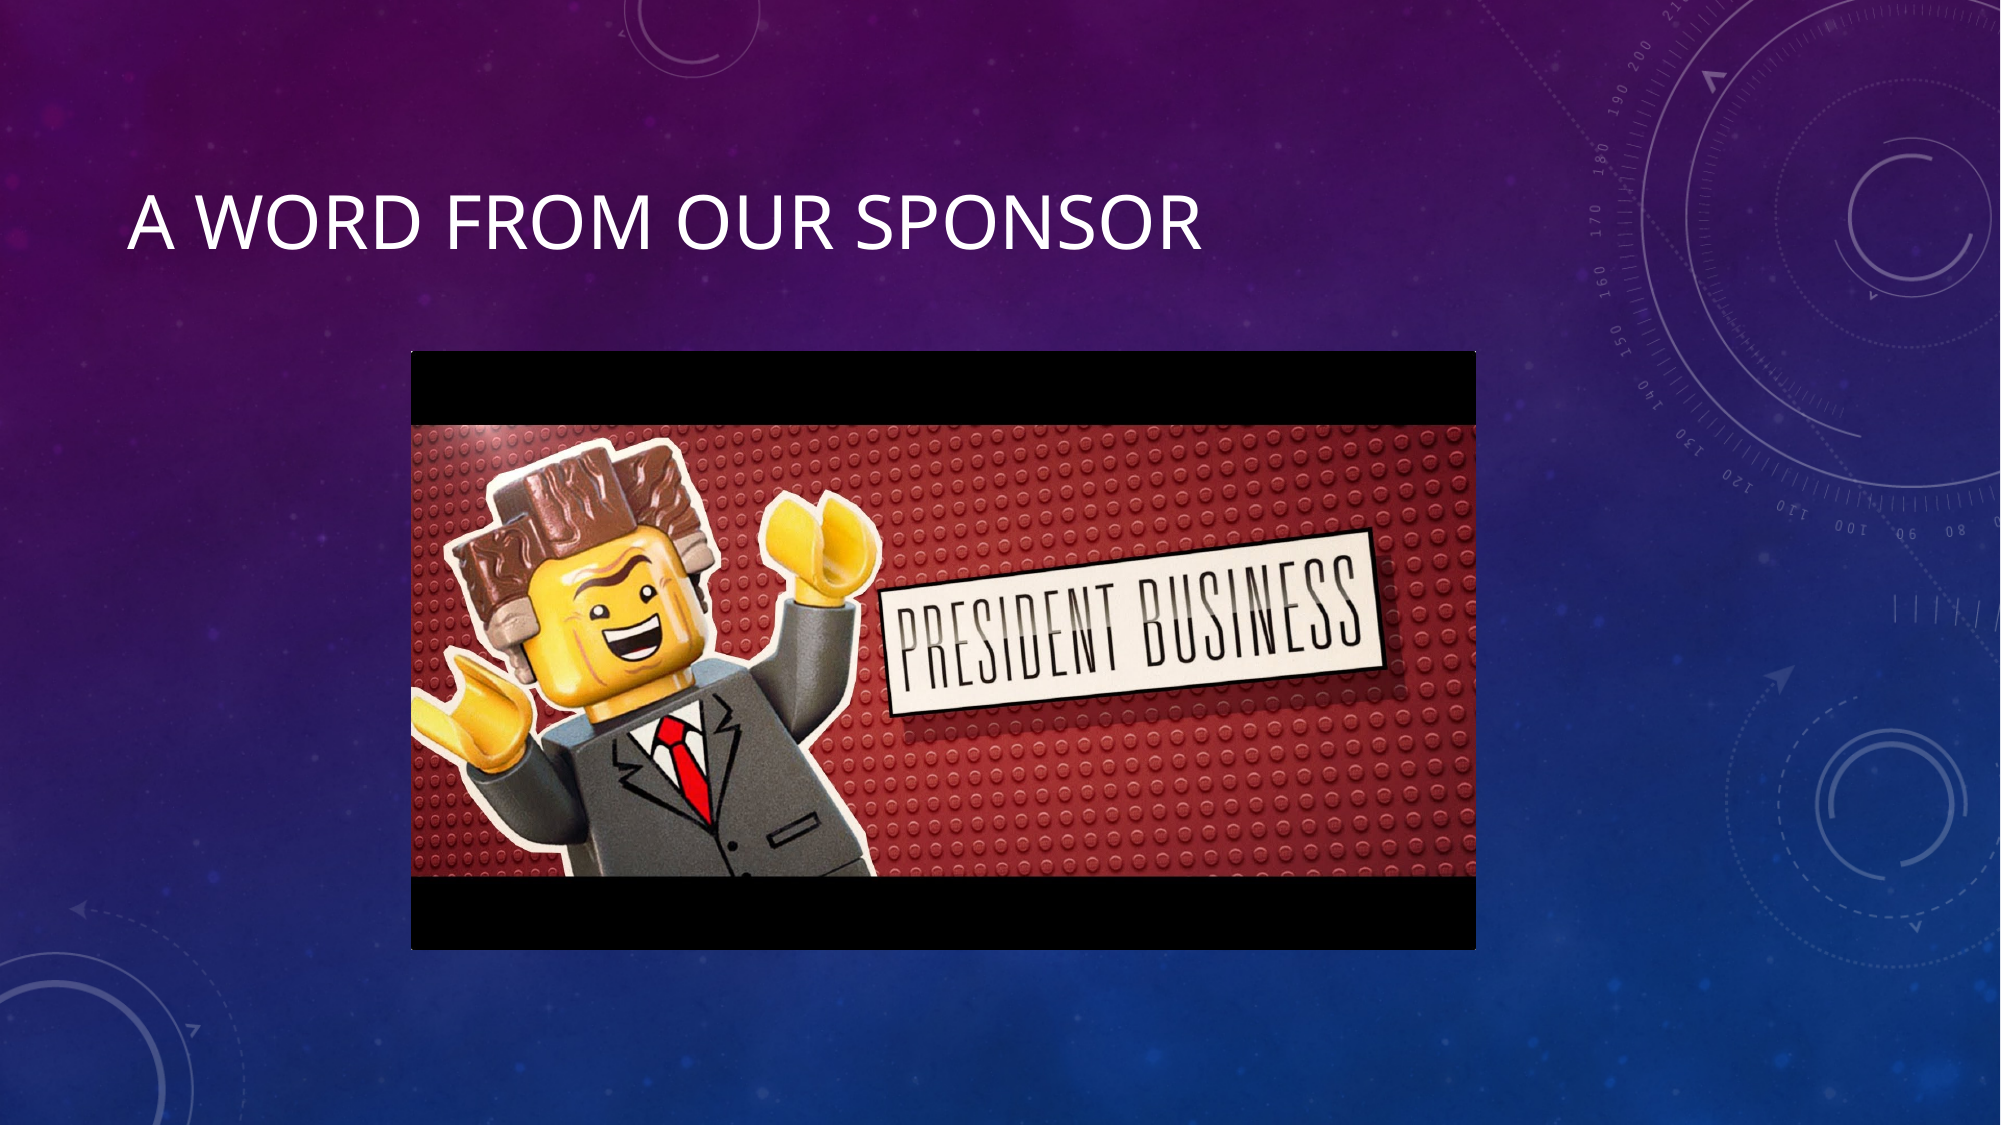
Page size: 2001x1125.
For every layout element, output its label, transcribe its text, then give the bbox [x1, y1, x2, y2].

title a word From our sponsor [112, 99, 1775, 339]
picture [0, 0, 2001, 1125]
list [411, 350, 1476, 951]
